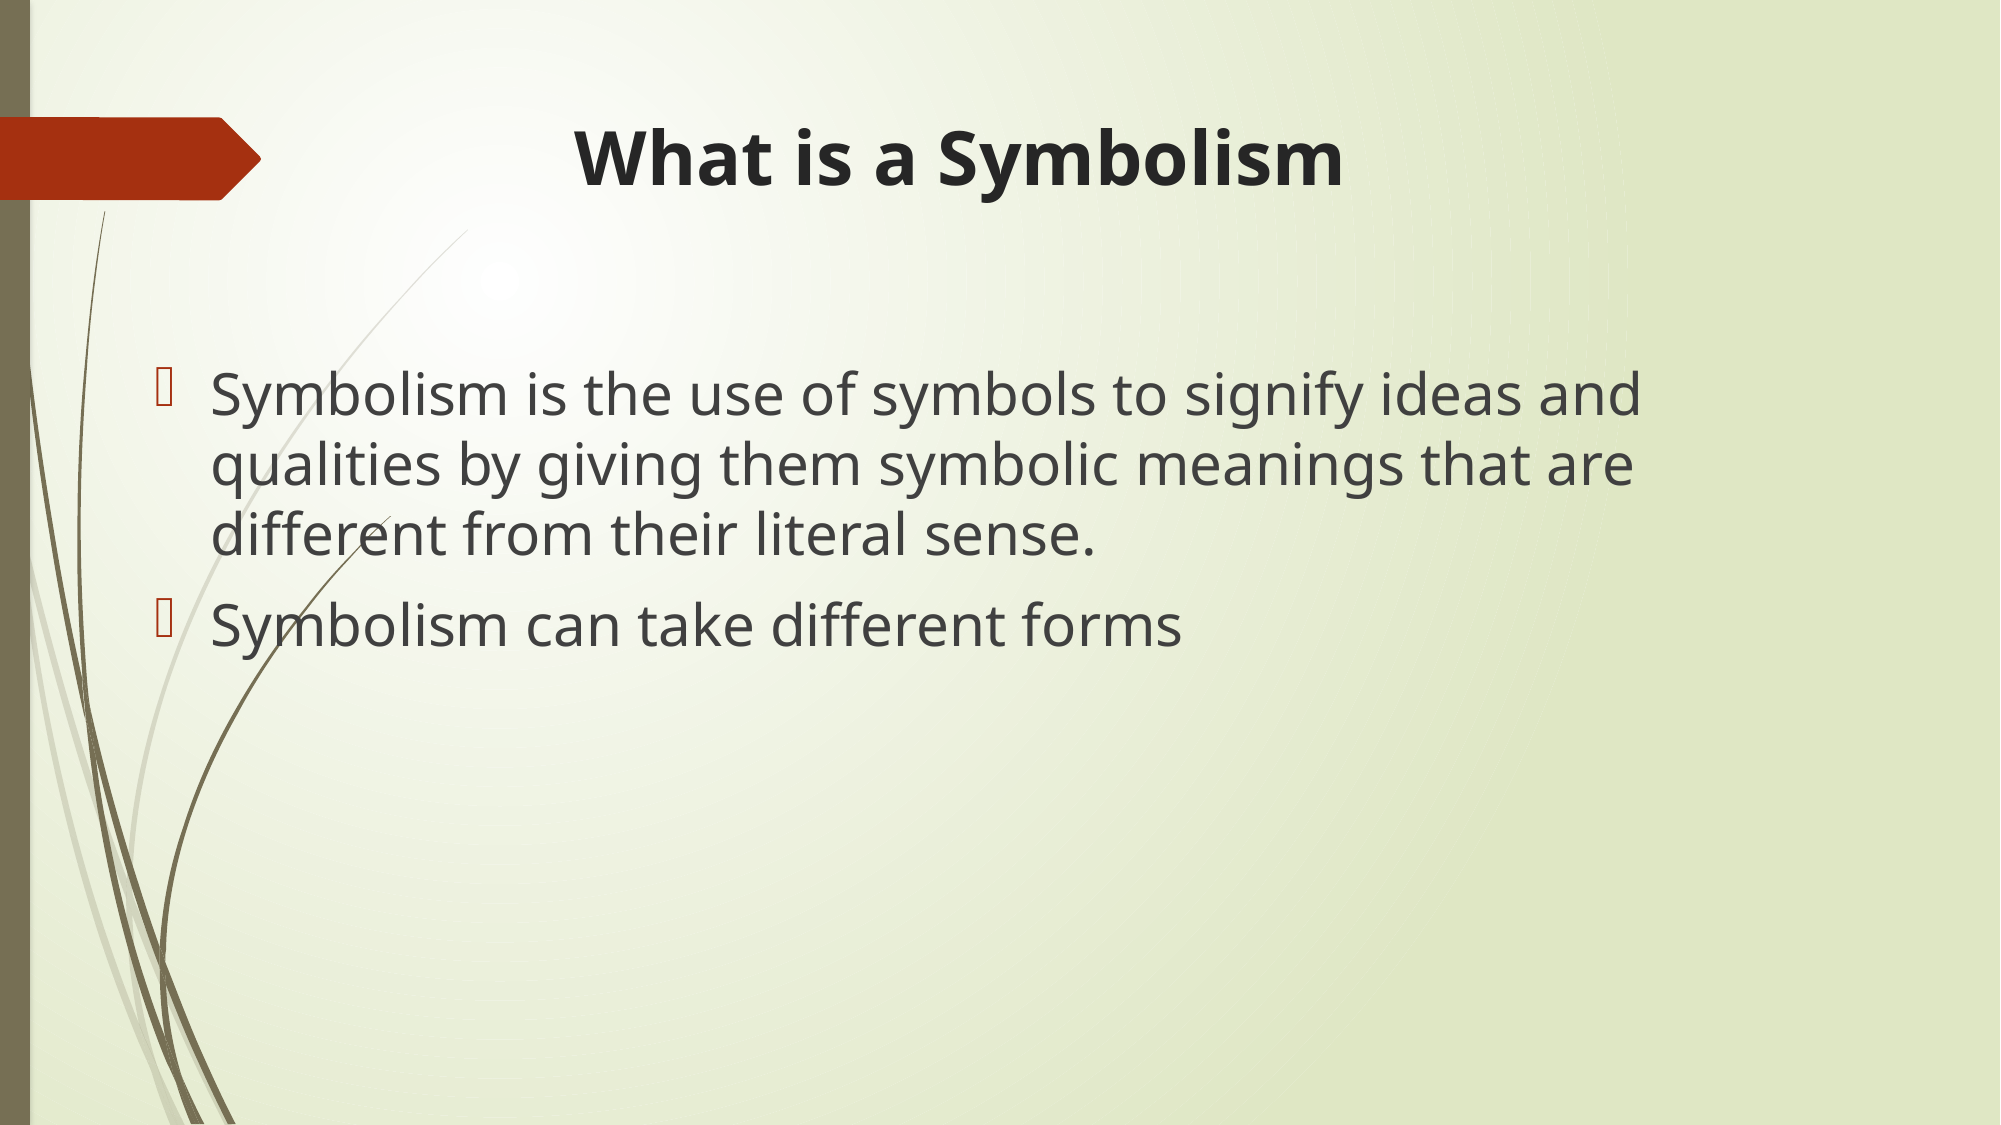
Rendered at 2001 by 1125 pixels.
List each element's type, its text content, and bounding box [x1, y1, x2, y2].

title What is a Symbolism [34, 102, 1888, 313]
list Symbolism is the use of symbols to signify ideas and qualities by giving them symbolic meanings that are different from their literal sense. Symbolism can take different forms [139, 350, 1888, 970]
